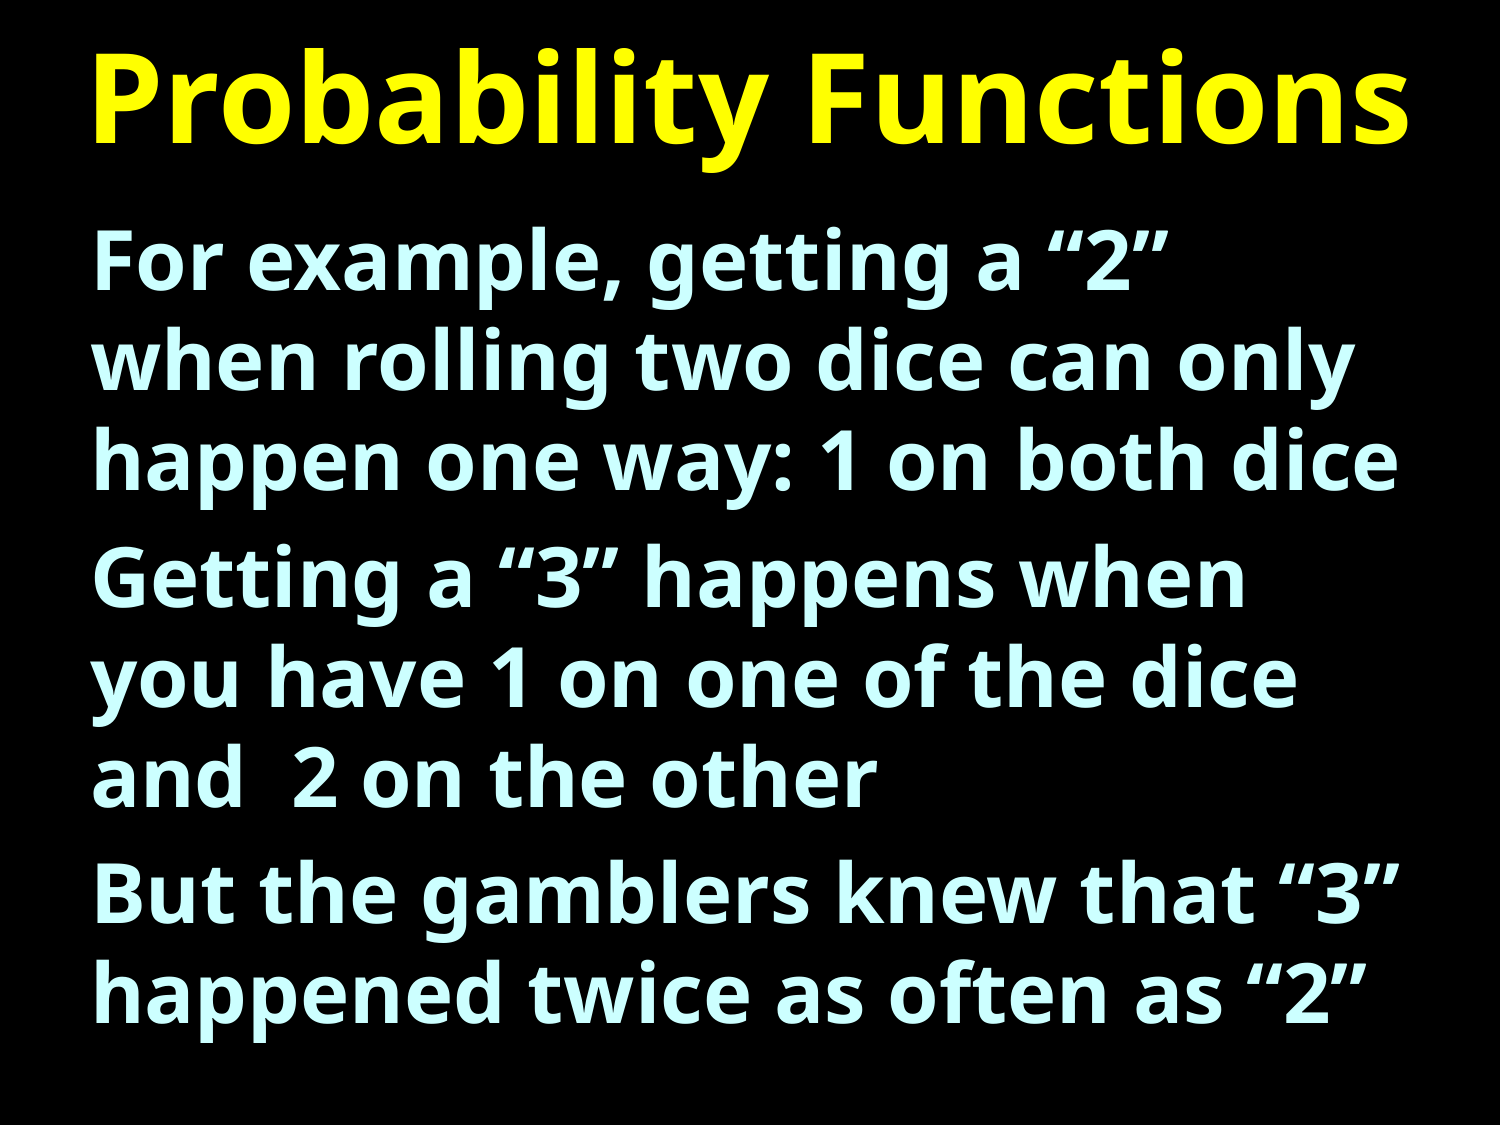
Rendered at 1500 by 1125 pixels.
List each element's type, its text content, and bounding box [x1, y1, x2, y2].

title Probability Functions [0, 0, 1500, 188]
list For example, getting a “2” when rolling two dice can only happen one way: 1 on both dice Getting a “3” happens when you have 1 on one of the dice and 2 on the other But the gamblers knew that “3” happened twice as often as “2” [75, 200, 1425, 1125]
